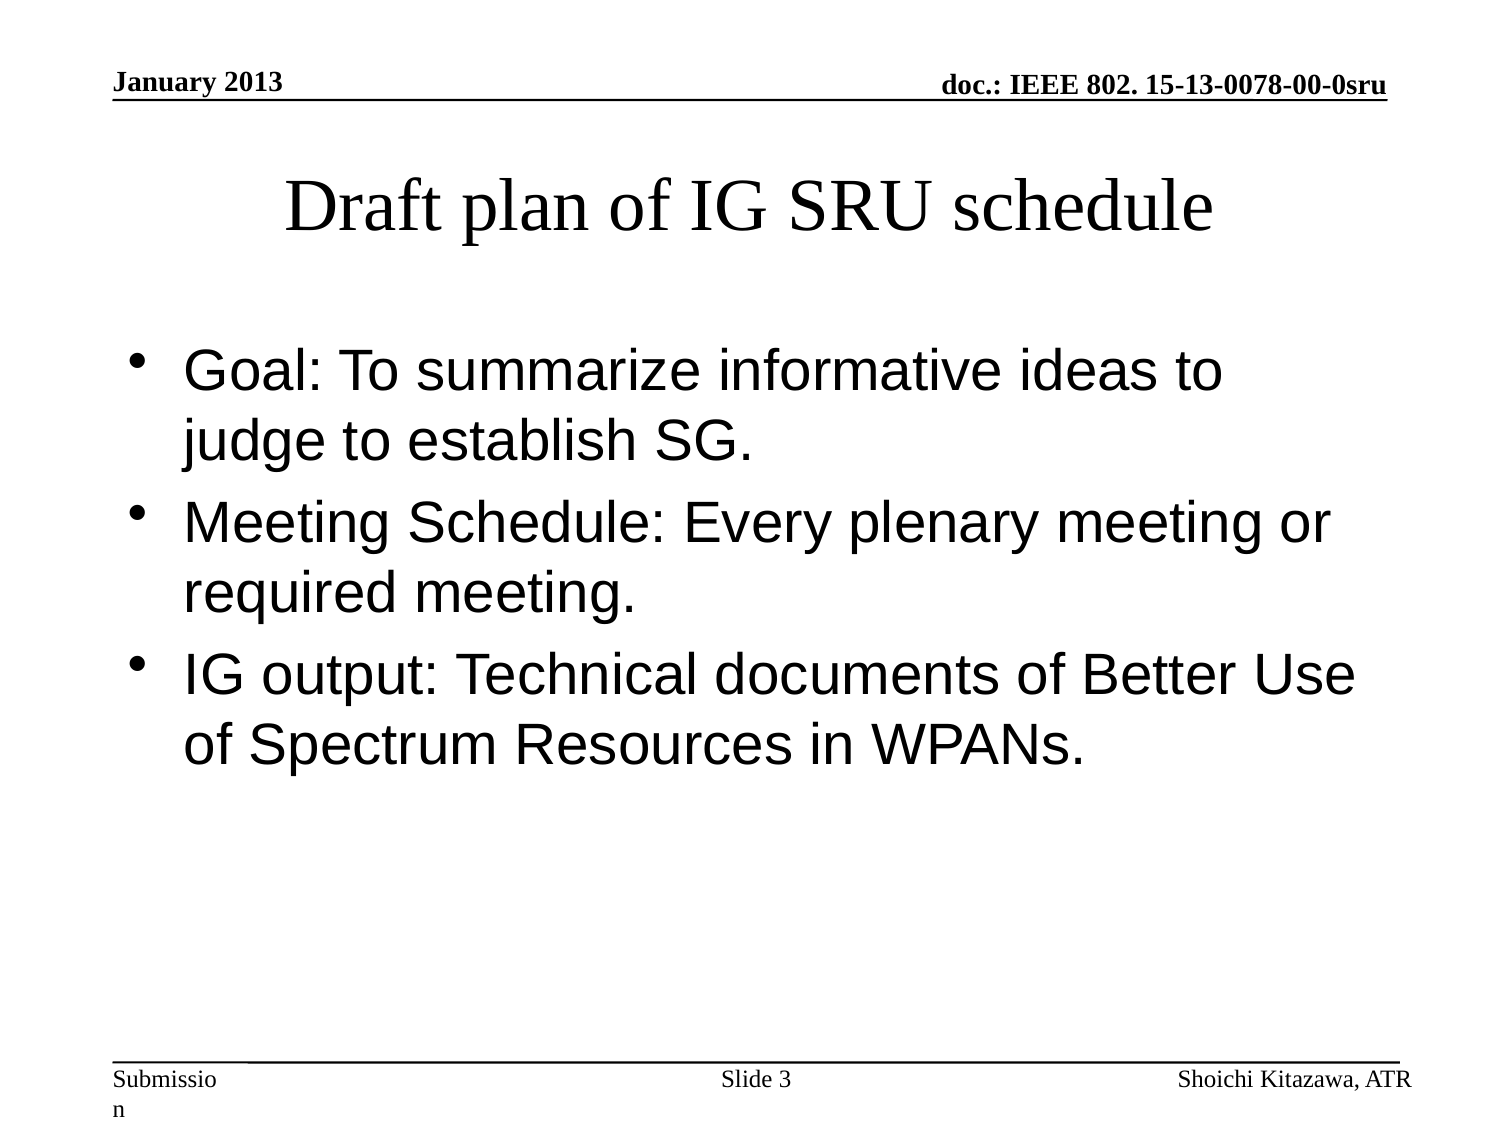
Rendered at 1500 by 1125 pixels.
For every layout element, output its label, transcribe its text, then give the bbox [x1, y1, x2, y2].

footer Shoichi Kitazawa, ATR [900, 1062, 1413, 1093]
slide_number Slide 3 [712, 1062, 800, 1093]
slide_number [112, 62, 375, 98]
title Draft plan of IG SRU schedule [112, 112, 1388, 288]
list Goal: To summarize informative ideas to judge to establish SG. Meeting Schedule: Every plenary meeting or required meeting. IG output: Technical documents of Better Use of Spectrum Resources in WPANs. [112, 324, 1388, 1000]
